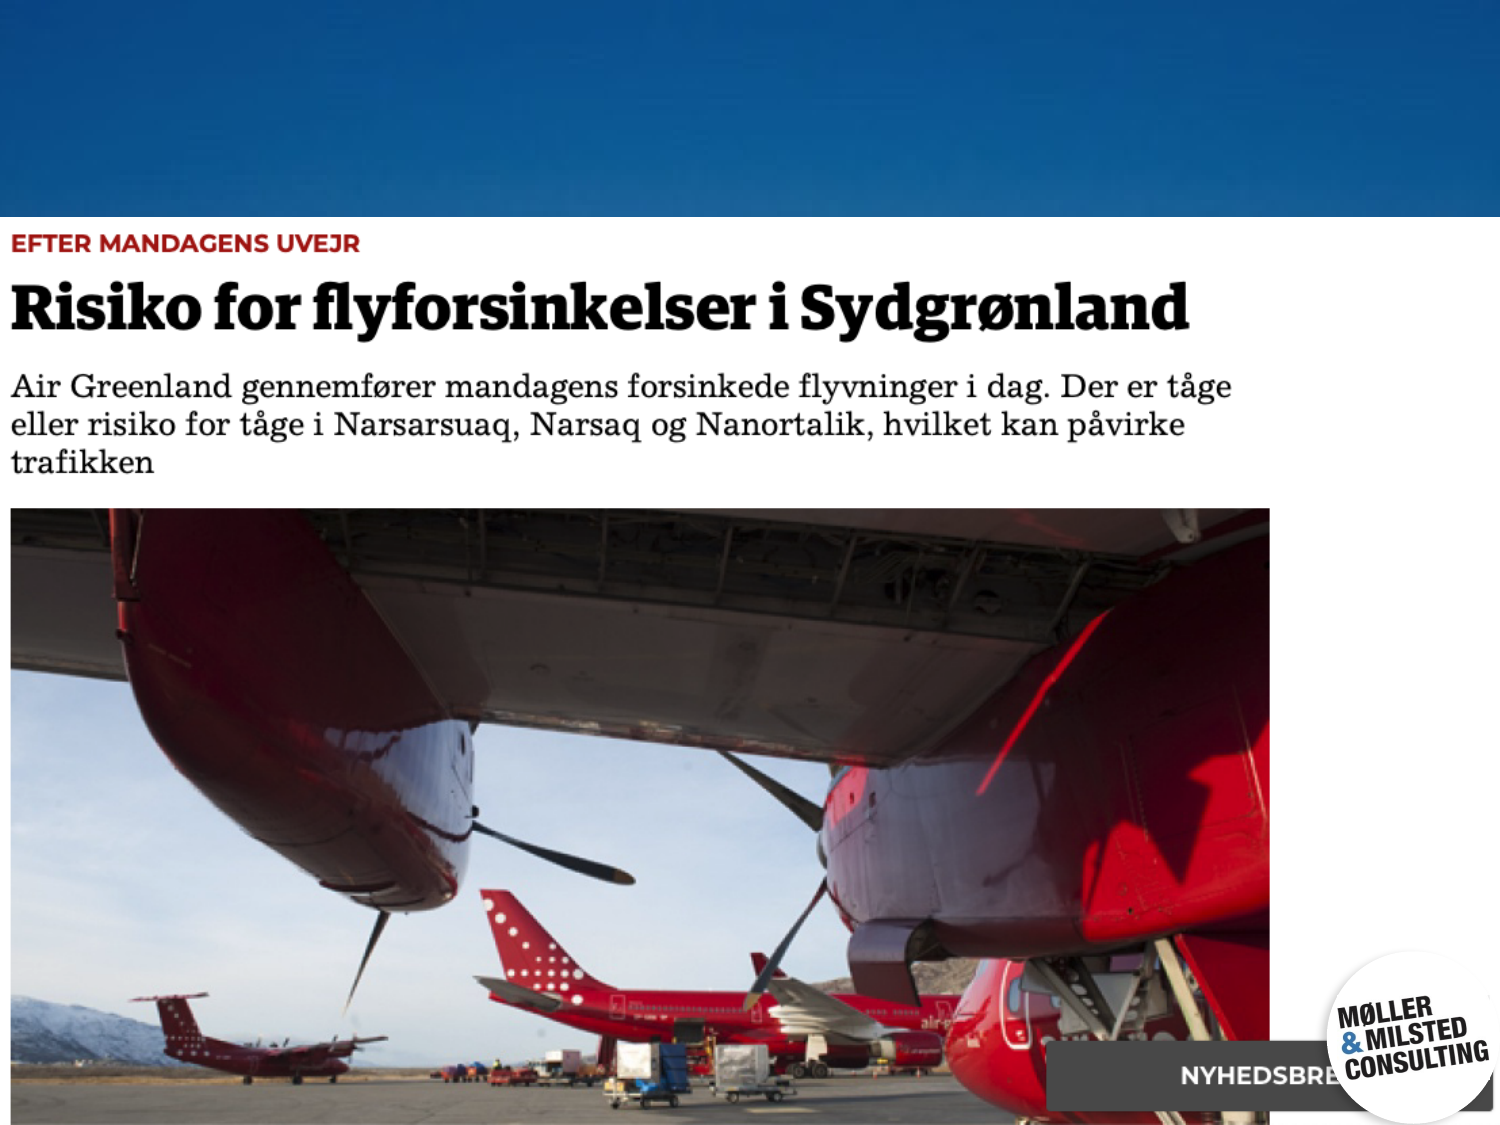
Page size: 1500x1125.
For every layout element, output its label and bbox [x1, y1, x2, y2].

picture [0, 0, 1500, 1125]
text_box [1326, 950, 1500, 1124]
